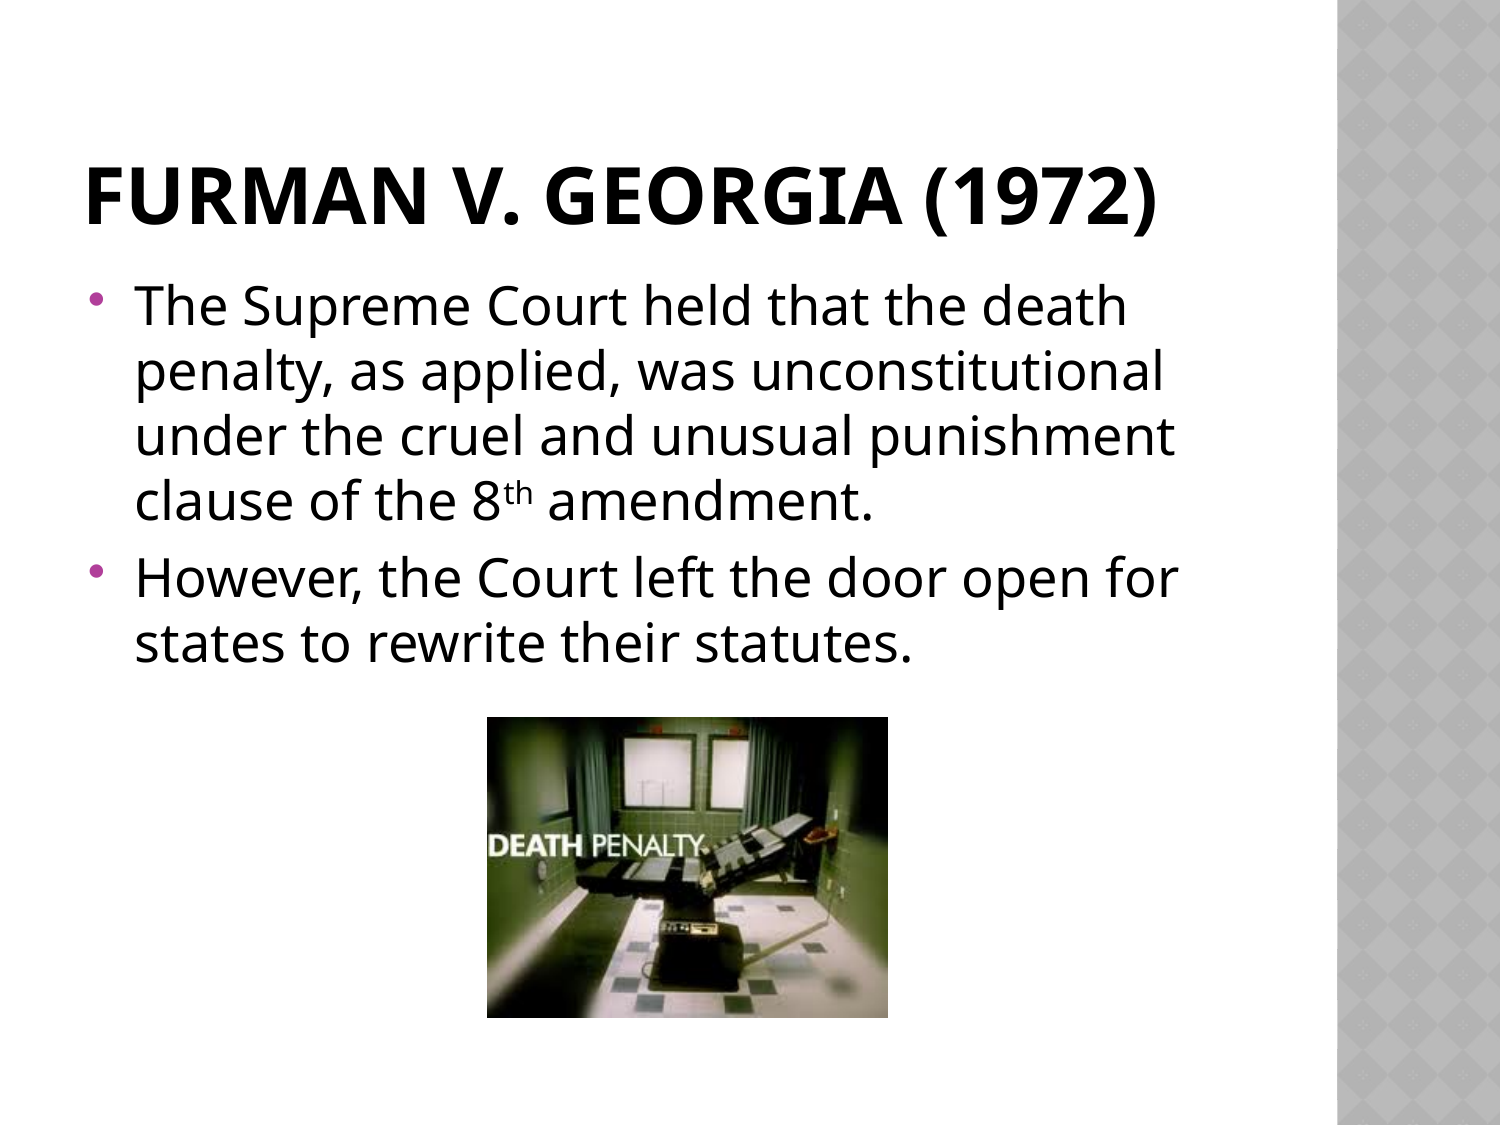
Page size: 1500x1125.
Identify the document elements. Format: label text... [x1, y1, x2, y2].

picture [487, 717, 888, 1018]
title Furman v. Georgia (1972) [75, 52, 1263, 240]
list The Supreme Court held that the death penalty, as applied, was unconstitutional under the cruel and unusual punishment clause of the 8th amendment. However, the Court left the door open for states to rewrite their statutes. [75, 264, 1263, 1059]
